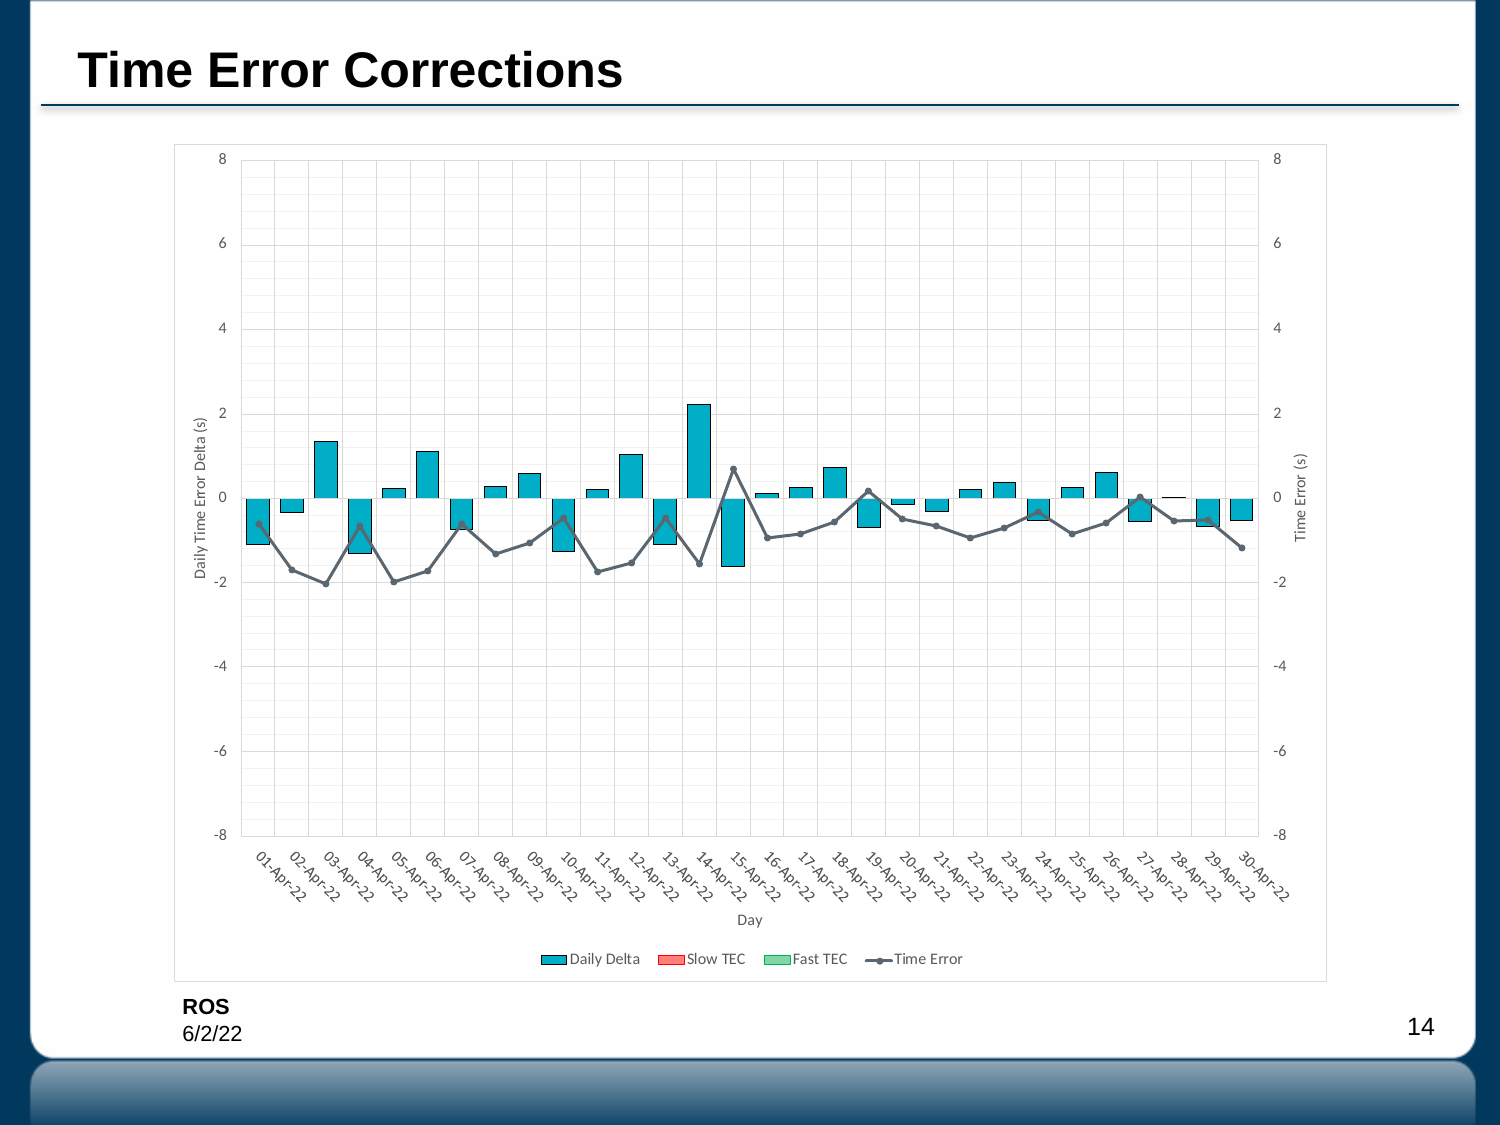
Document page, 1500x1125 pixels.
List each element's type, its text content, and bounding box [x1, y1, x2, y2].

title Time Error Corrections [62, 29, 1450, 106]
picture [0, 0, 1500, 1125]
